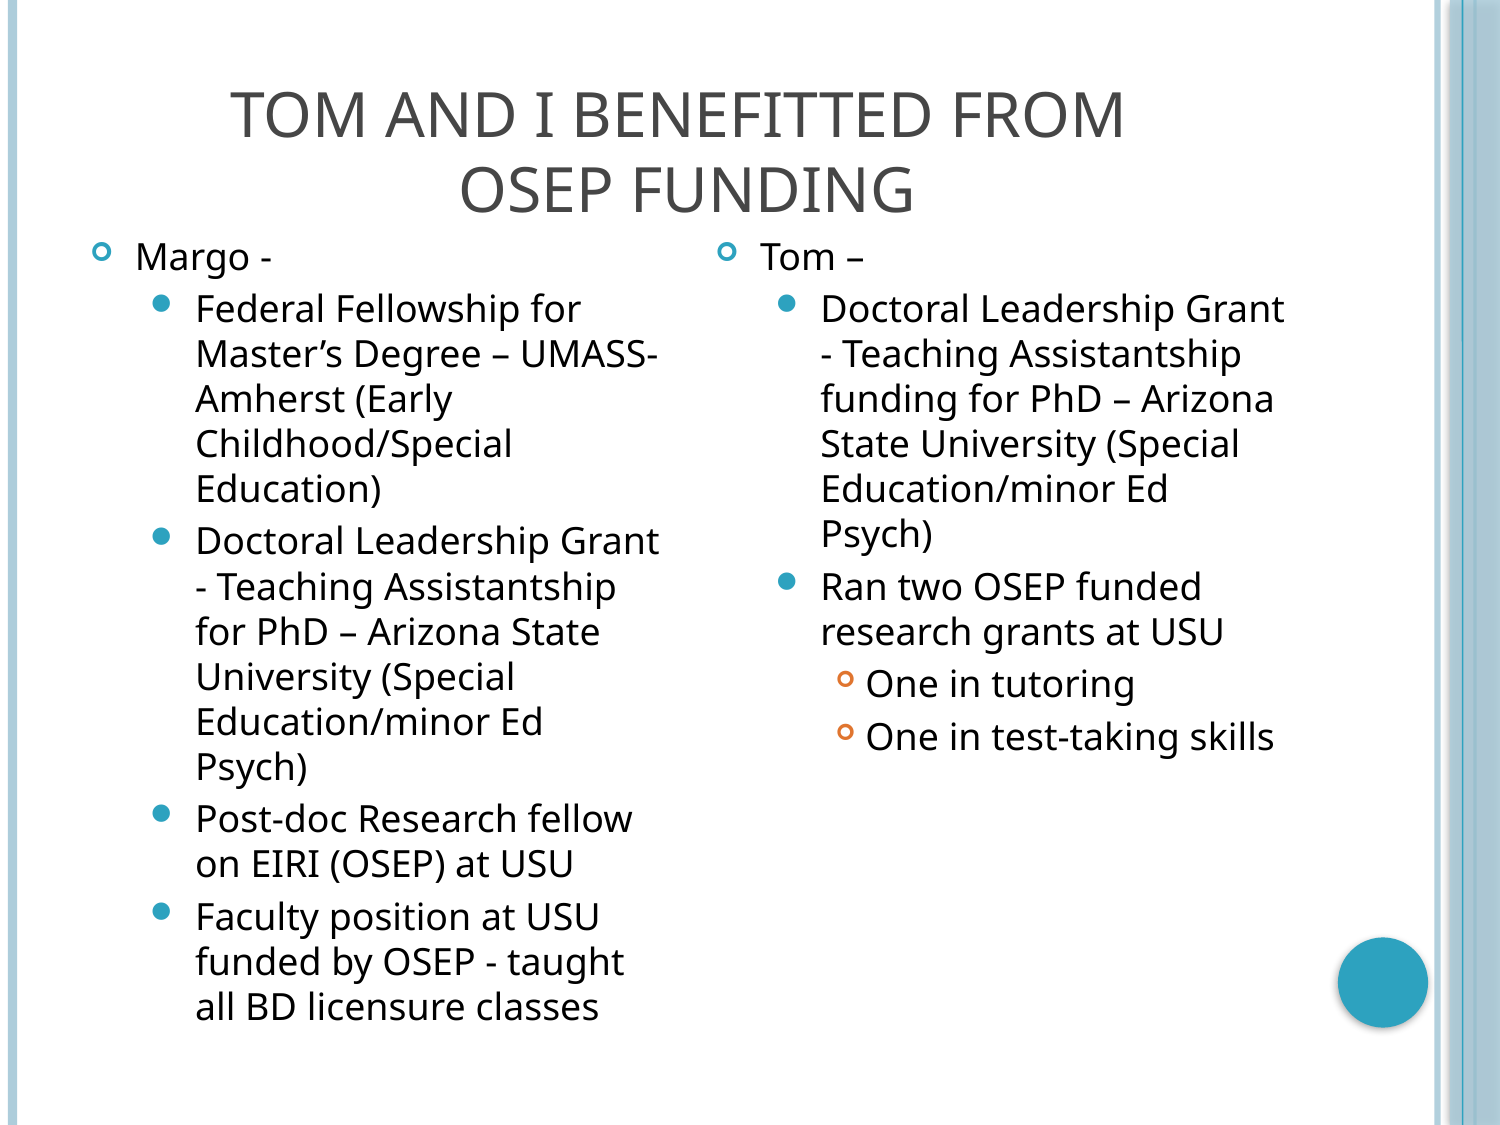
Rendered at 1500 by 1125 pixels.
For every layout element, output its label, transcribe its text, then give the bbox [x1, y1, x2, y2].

list Tom – Doctoral Leadership Grant - Teaching Assistantship funding for PhD – Arizona State University (Special Education/minor Ed Psych) Ran two OSEP funded research grants at USU One in tutoring One in test-taking skills [700, 224, 1301, 1013]
title Tom and I Benefitted from OSEP Funding [75, 45, 1300, 233]
list Margo - Federal Fellowship for Master’s Degree – UMASS-Amherst (Early Childhood/Special Education) Doctoral Leadership Grant - Teaching Assistantship for PhD – Arizona State University (Special Education/minor Ed Psych) Post-doc Research fellow on EIRI (OSEP) at USU Faculty position at USU funded by OSEP - taught all BD licensure classes [75, 224, 675, 1125]
